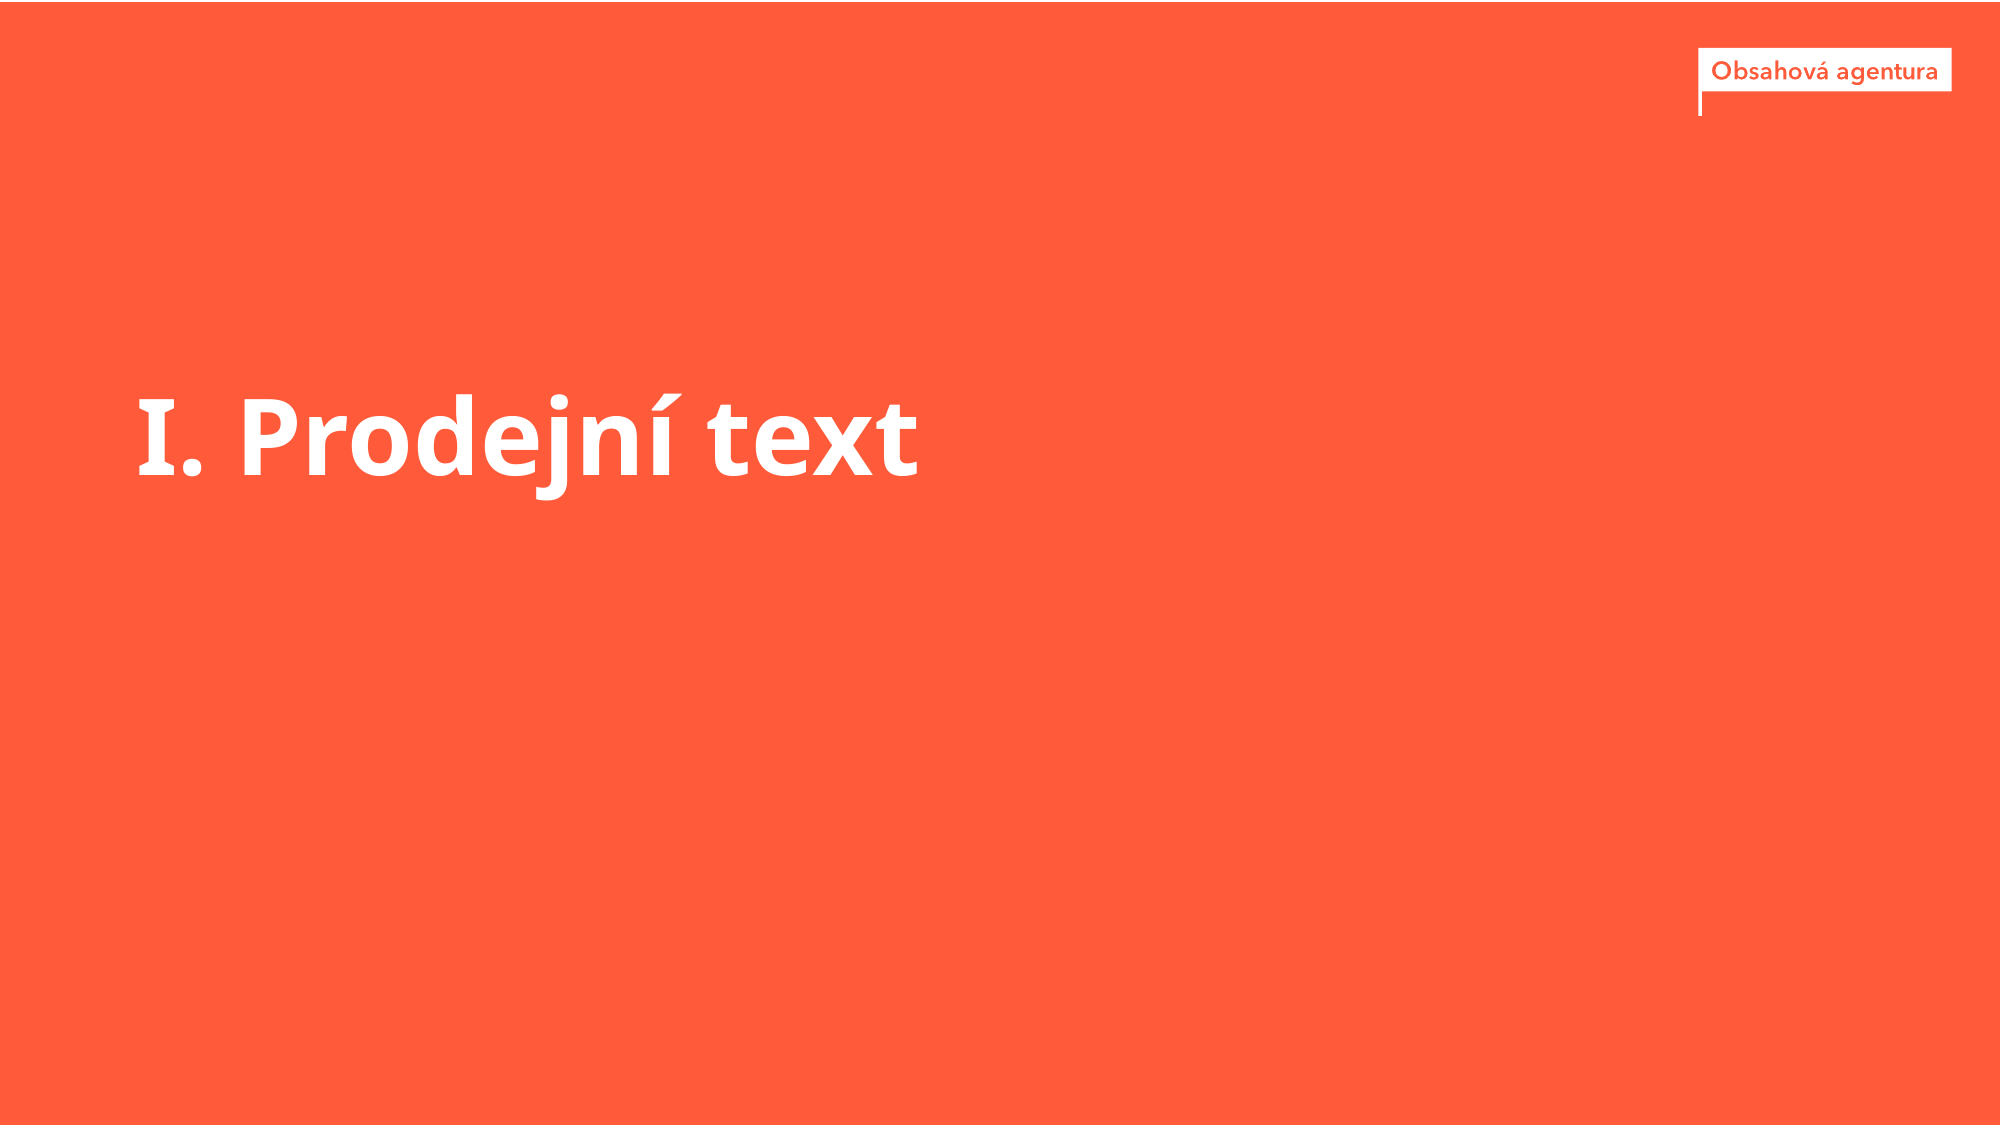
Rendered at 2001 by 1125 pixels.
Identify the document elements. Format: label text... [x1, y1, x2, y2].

text_box [0, 1, 2000, 1125]
text_box I. Prodejní text [121, 361, 1879, 504]
text_box [1698, 47, 1952, 116]
